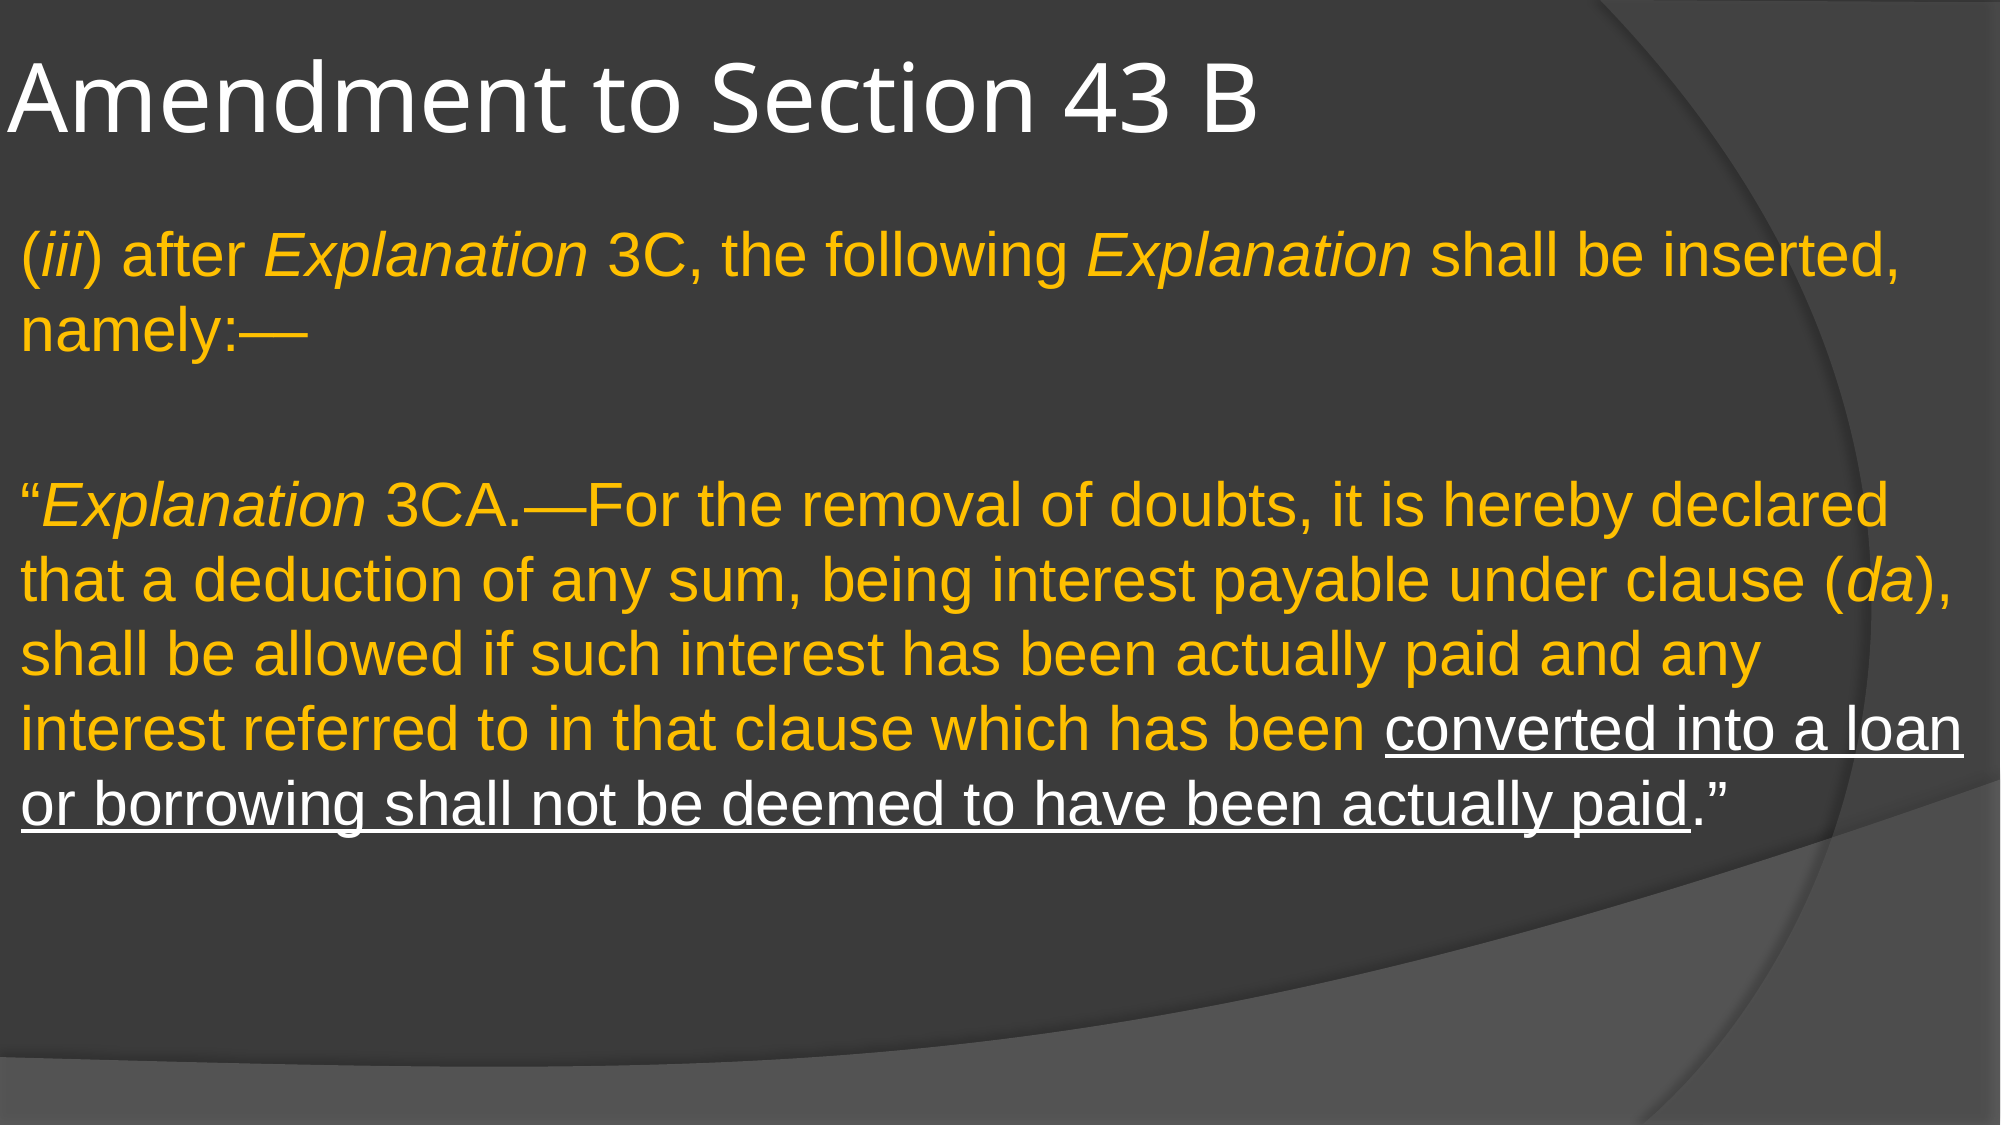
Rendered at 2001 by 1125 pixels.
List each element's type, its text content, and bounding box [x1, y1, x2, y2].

title Amendment to Section 43 B [0, 0, 2000, 188]
list (iii) after Explanation 3C, the following Explanation shall be inserted, namely:–– “Explanation 3CA.—For the removal of doubts, it is hereby declared that a deduction of any sum, being interest payable under clause (da), shall be allowed if such interest has been actually paid and any interest referred to in that clause which has been converted into a loan or borrowing shall not be deemed to have been actually paid.” [0, 206, 2000, 1125]
